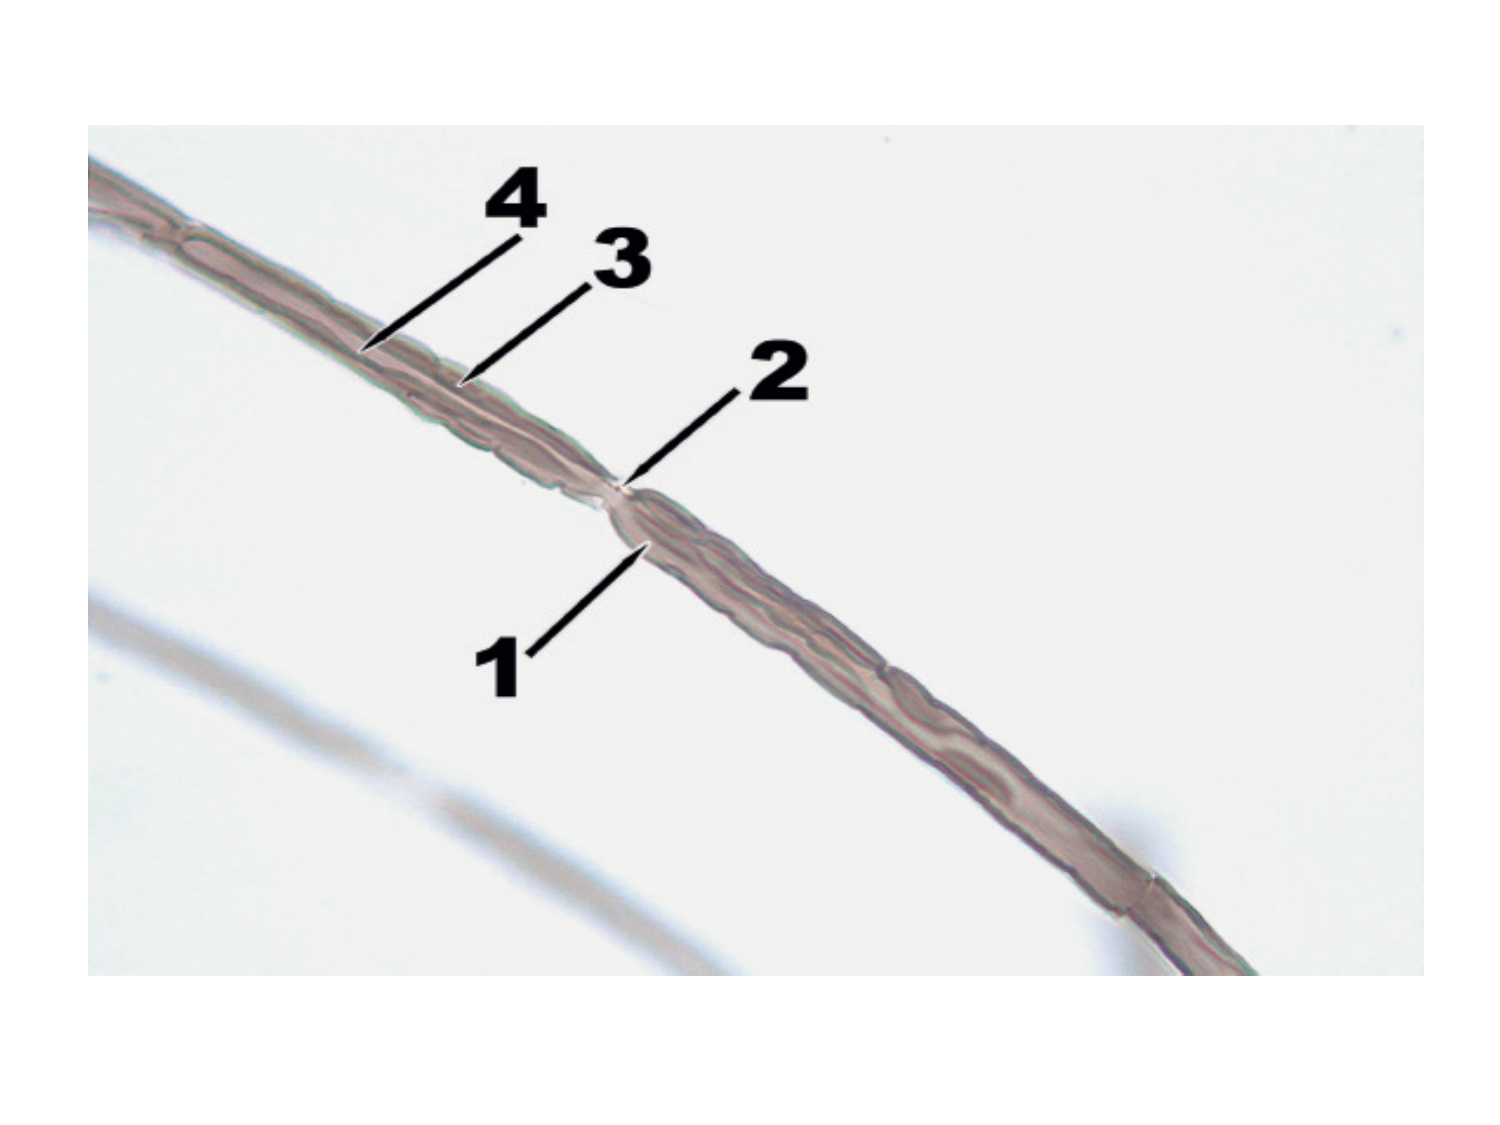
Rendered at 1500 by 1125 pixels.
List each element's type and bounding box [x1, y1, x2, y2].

picture [88, 125, 1424, 977]
